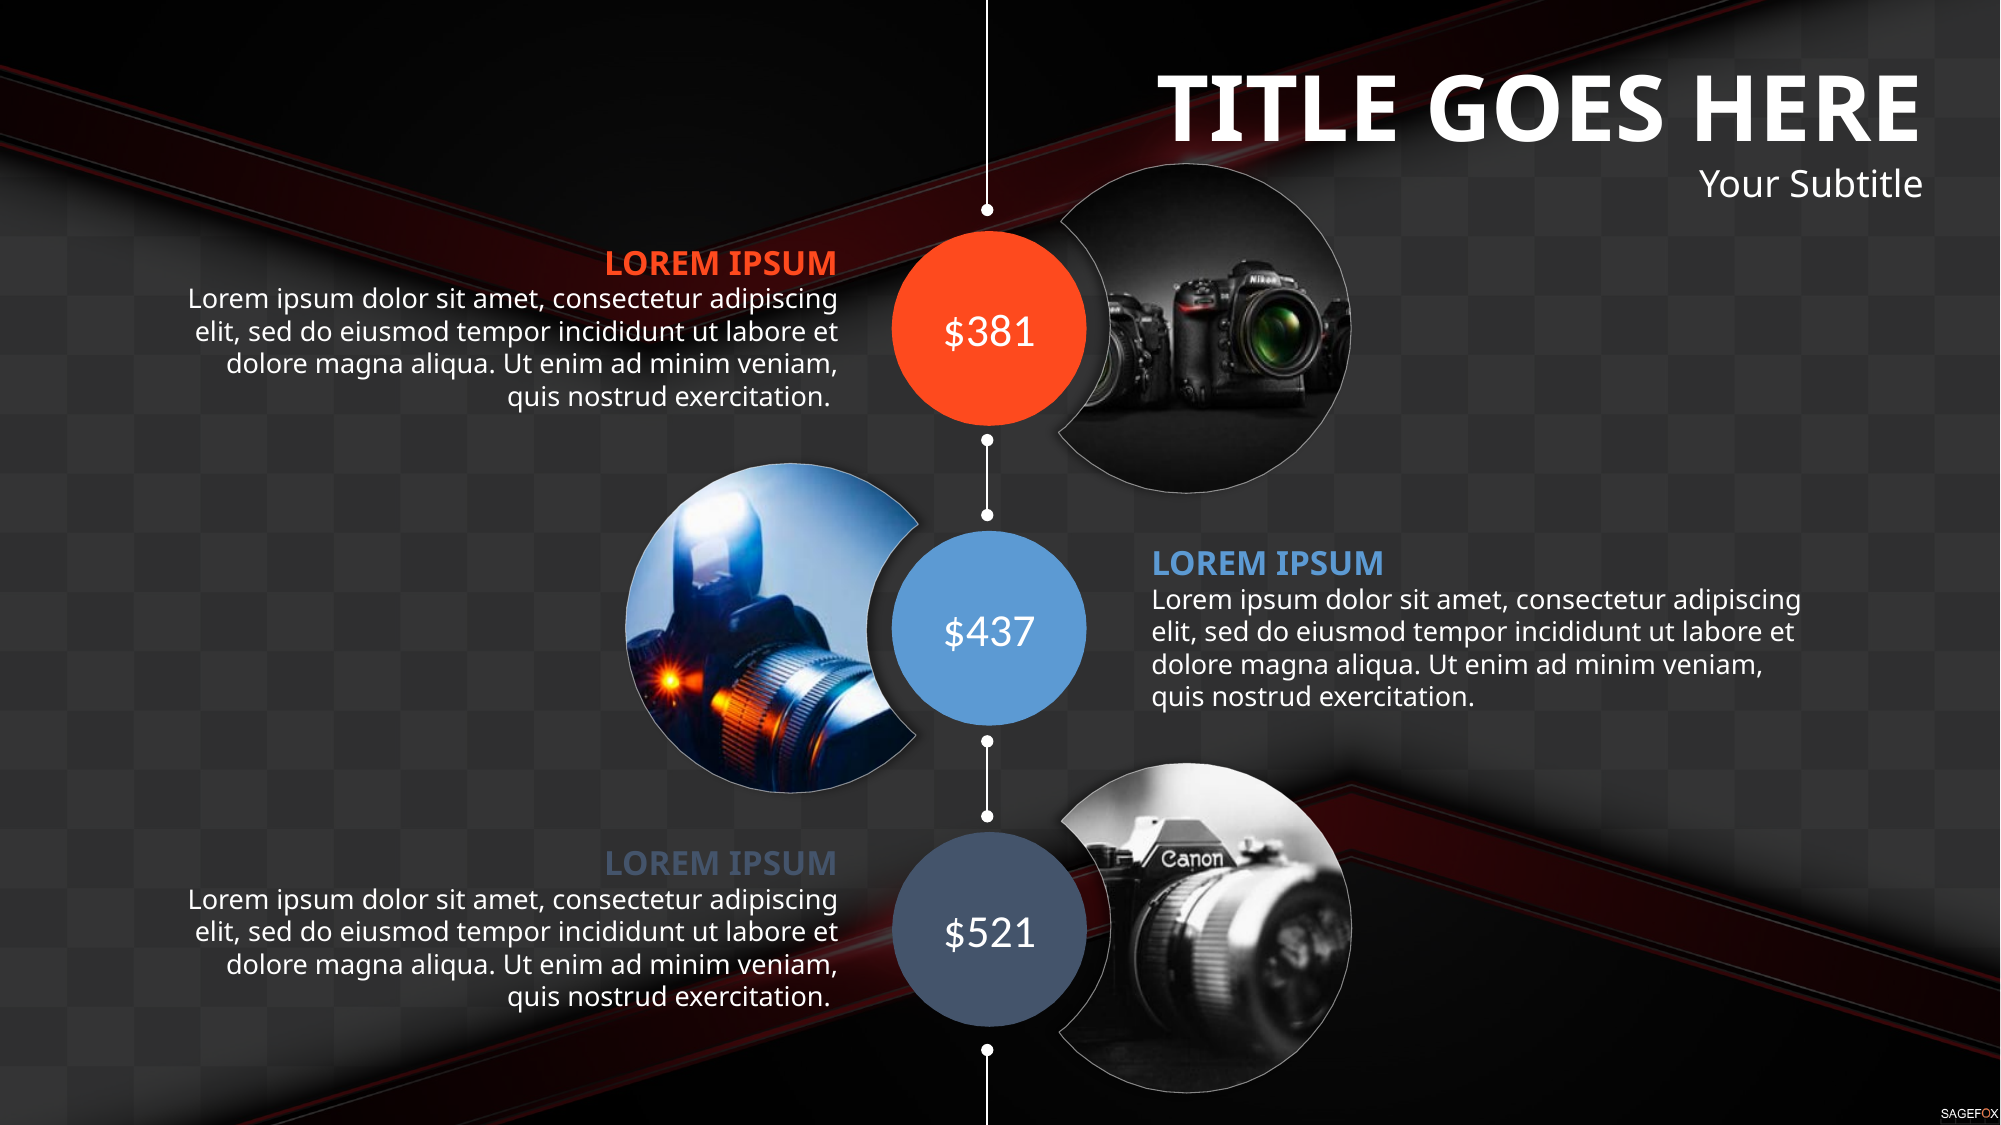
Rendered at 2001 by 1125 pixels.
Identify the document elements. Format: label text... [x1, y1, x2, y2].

text_box $437 [891, 530, 1087, 726]
text_box LOREM IPSUM Lorem ipsum dolor sit amet, consectetur adipiscing elit, sed do eiusmod tempor incididunt ut labore et dolore magna aliqua. Ut enim ad minim veniam, quis nostrud exercitation. [163, 837, 848, 1017]
text_box LOREM IPSUM Lorem ipsum dolor sit amet, consectetur adipiscing elit, sed do eiusmod tempor incididunt ut labore et dolore magna aliqua. Ut enim ad minim veniam, quis nostrud exercitation. [1141, 537, 1826, 718]
text_box TITLE GOES HERE Your Subtitle [1035, 42, 1939, 212]
text_box $381 [891, 231, 1087, 426]
text_box [625, 463, 919, 794]
text_box LOREM IPSUM Lorem ipsum dolor sit amet, consectetur adipiscing elit, sed do eiusmod tempor incididunt ut labore et dolore magna aliqua. Ut enim ad minim veniam, quis nostrud exercitation. [163, 236, 848, 417]
picture [0, 0, 2001, 1125]
text_box $521 [892, 831, 1088, 1027]
text_box [1058, 763, 1352, 1093]
text_box [1058, 212, 1352, 494]
